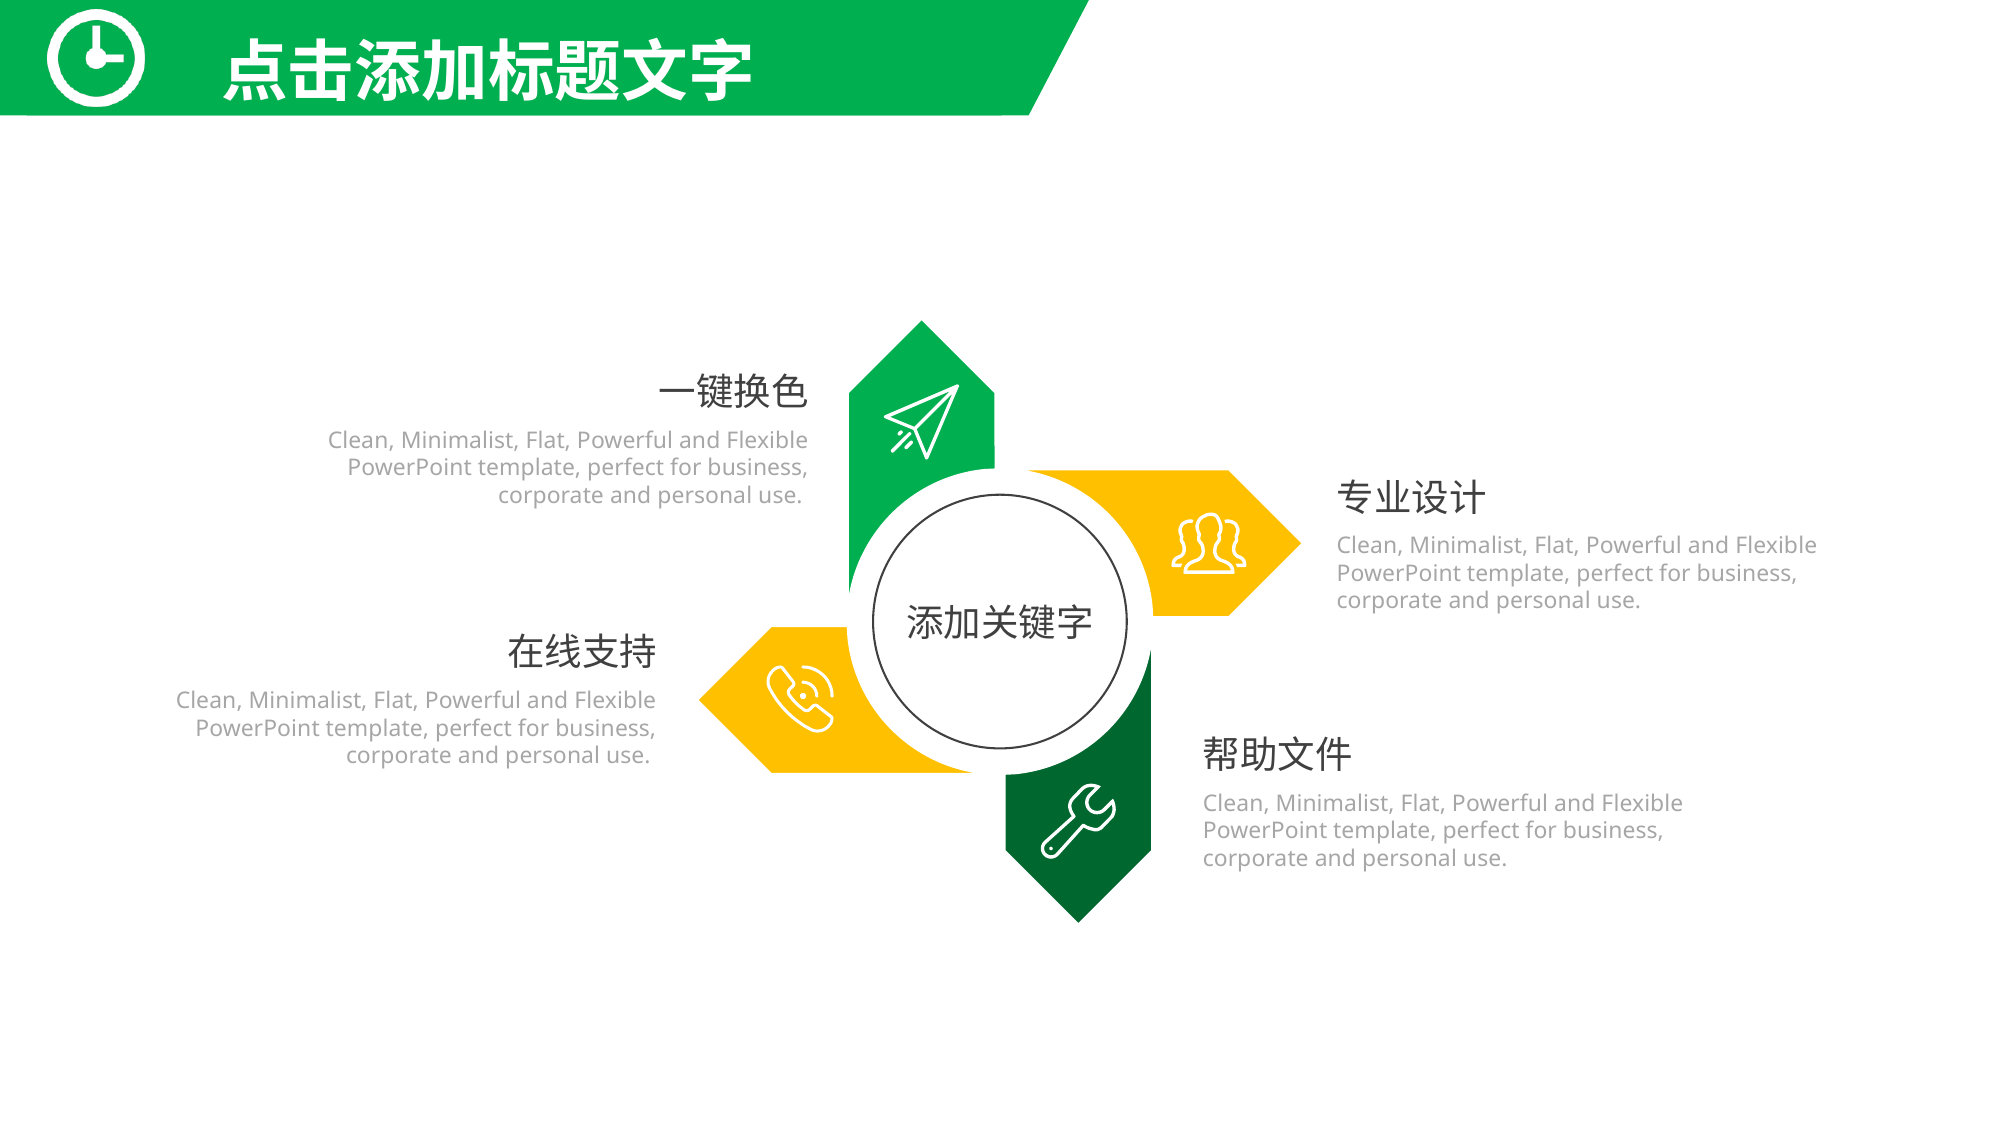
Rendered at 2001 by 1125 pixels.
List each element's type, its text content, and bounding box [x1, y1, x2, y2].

text_box 一键换色 Clean, Minimalist, Flat, Powerful and Flexible PowerPoint template, perfect for business, corporate and personal use. [237, 360, 697, 516]
text_box 专业设计 Clean, Minimalist, Flat, Powerful and Flexible PowerPoint template, perfect for business, corporate and personal use. [1321, 466, 1909, 621]
text_box 帮助文件 Clean, Minimalist, Flat, Powerful and Flexible PowerPoint template, perfect for business, corporate and personal use. [1303, 723, 1775, 878]
picture [47, 9, 145, 107]
text_box 点击添加标题文字 [206, 0, 1089, 116]
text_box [697, 318, 1303, 925]
text_box 在线支持 Clean, Minimalist, Flat, Powerful and Flexible PowerPoint template, perfect for business, corporate and personal use. [85, 620, 672, 776]
text_box [0, 0, 1003, 117]
